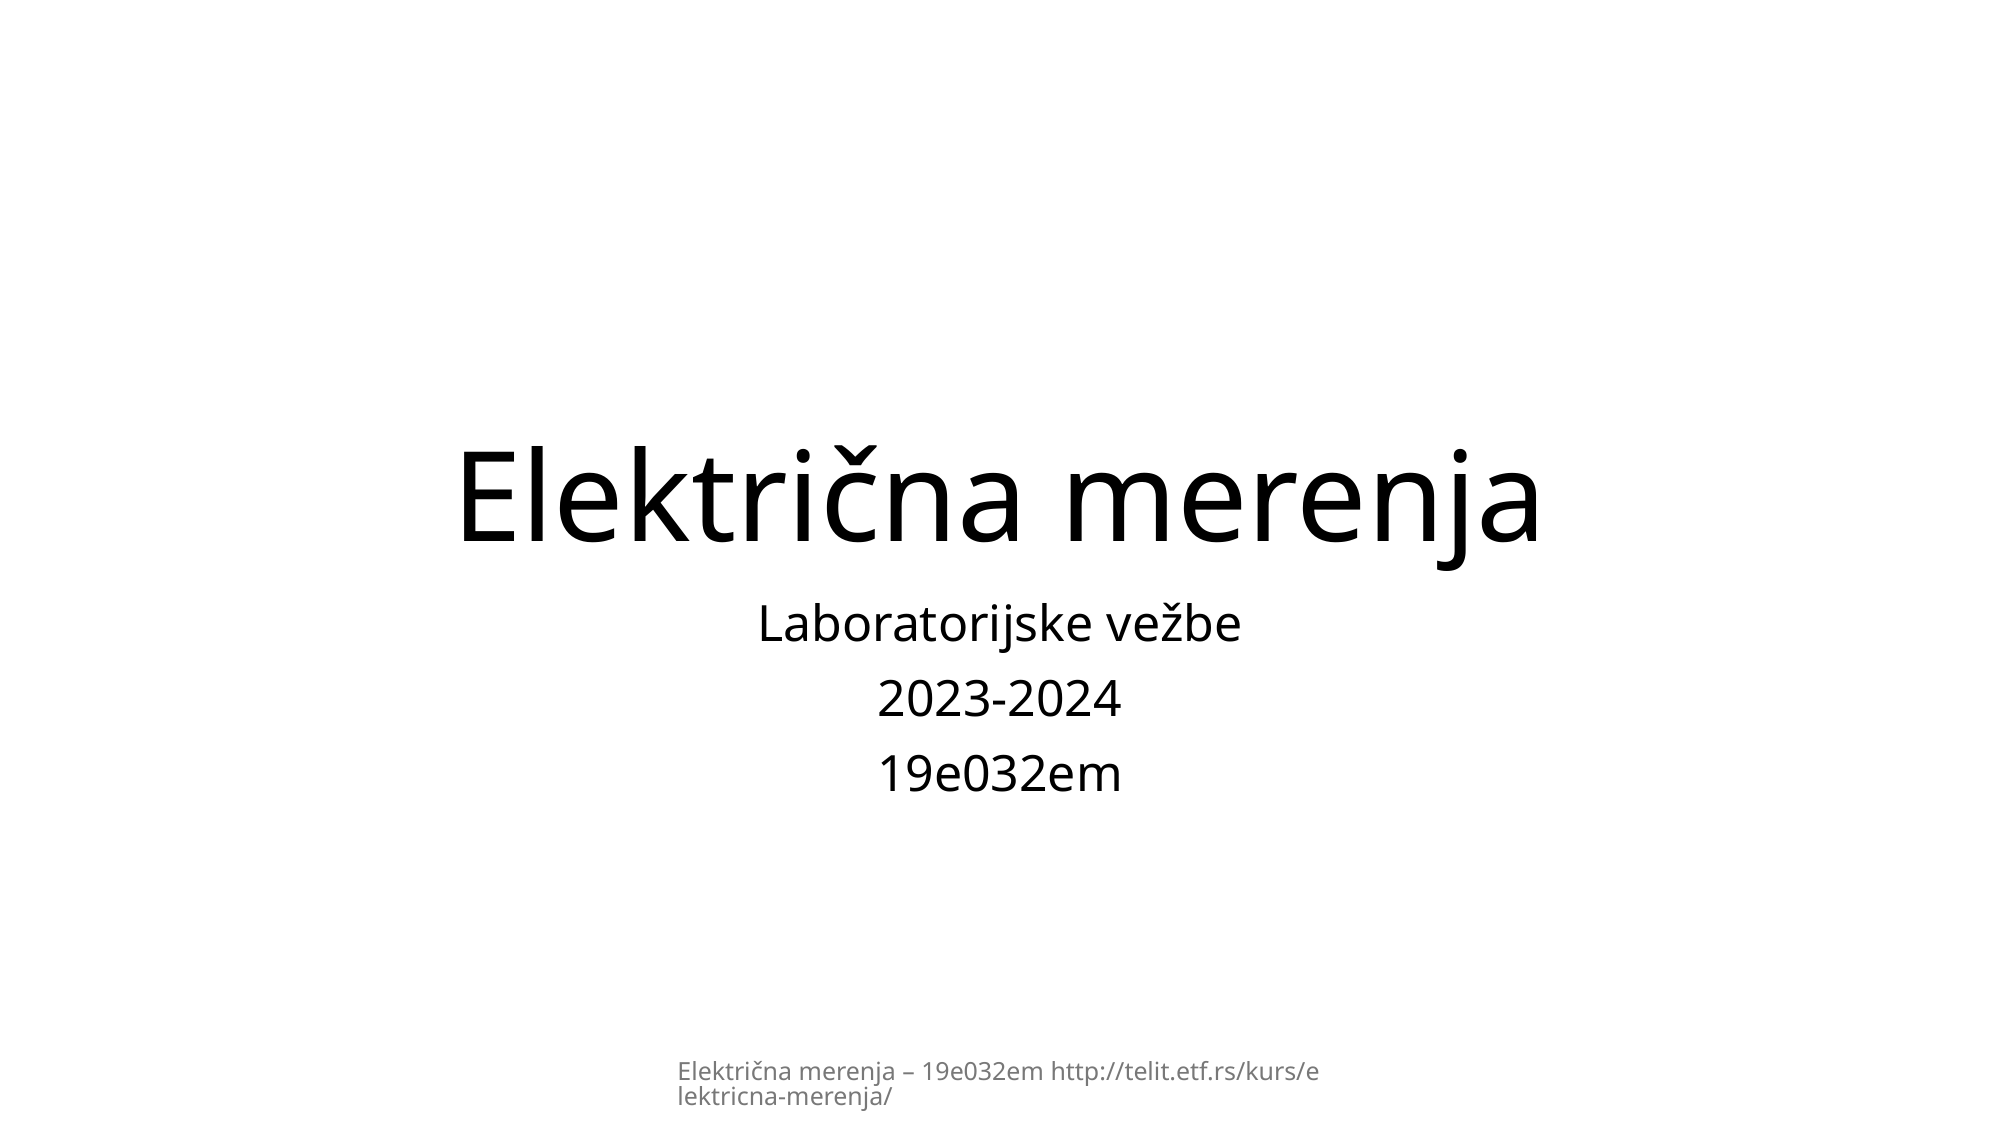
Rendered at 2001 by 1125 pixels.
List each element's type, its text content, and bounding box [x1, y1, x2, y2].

footer Električna merenja – 19e032em http://telit.etf.rs/kurs/elektricna-merenja/ [662, 1042, 1338, 1103]
subtitle Laboratorijske vežbe 2023-2024 19e032em [249, 590, 1750, 863]
title Električna merenja [249, 184, 1750, 576]
